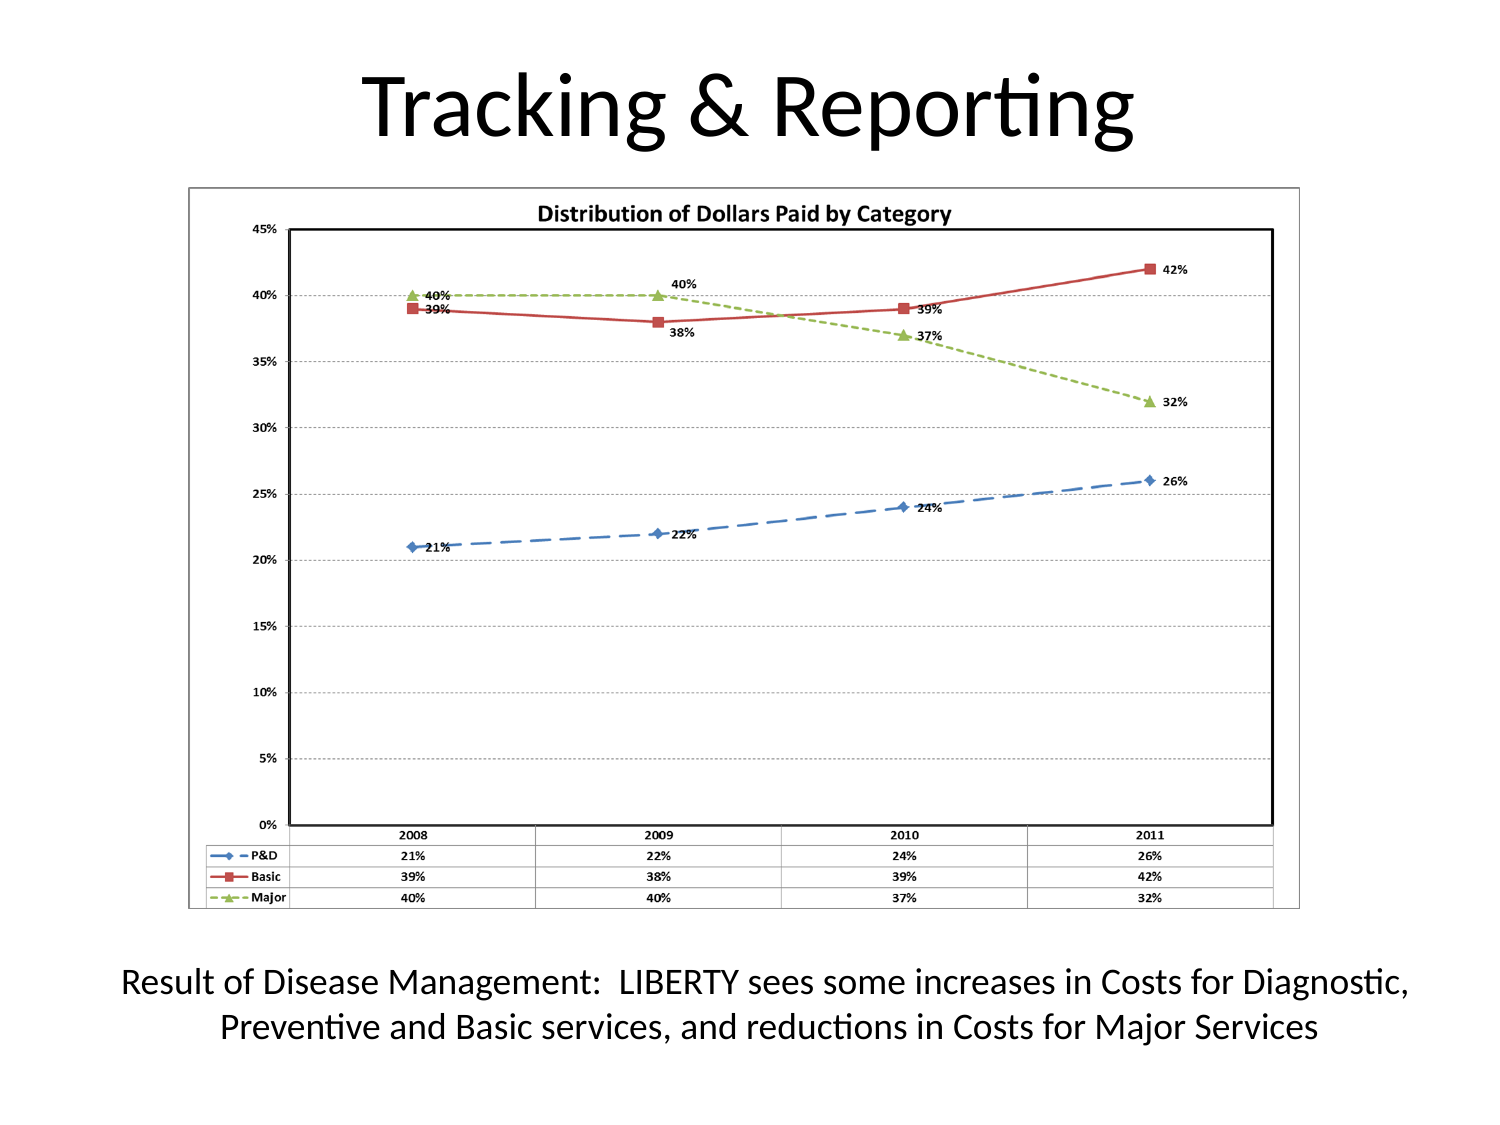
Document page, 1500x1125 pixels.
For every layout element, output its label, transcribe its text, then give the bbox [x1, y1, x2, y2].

title Tracking & Reporting [49, 37, 1450, 162]
text_box Result of Disease Management: LIBERTY sees some increases in Costs for Diagnostic, Preventive and Basic services, and reductions in Costs for Major Services [106, 949, 1435, 1055]
picture [188, 187, 1301, 909]
